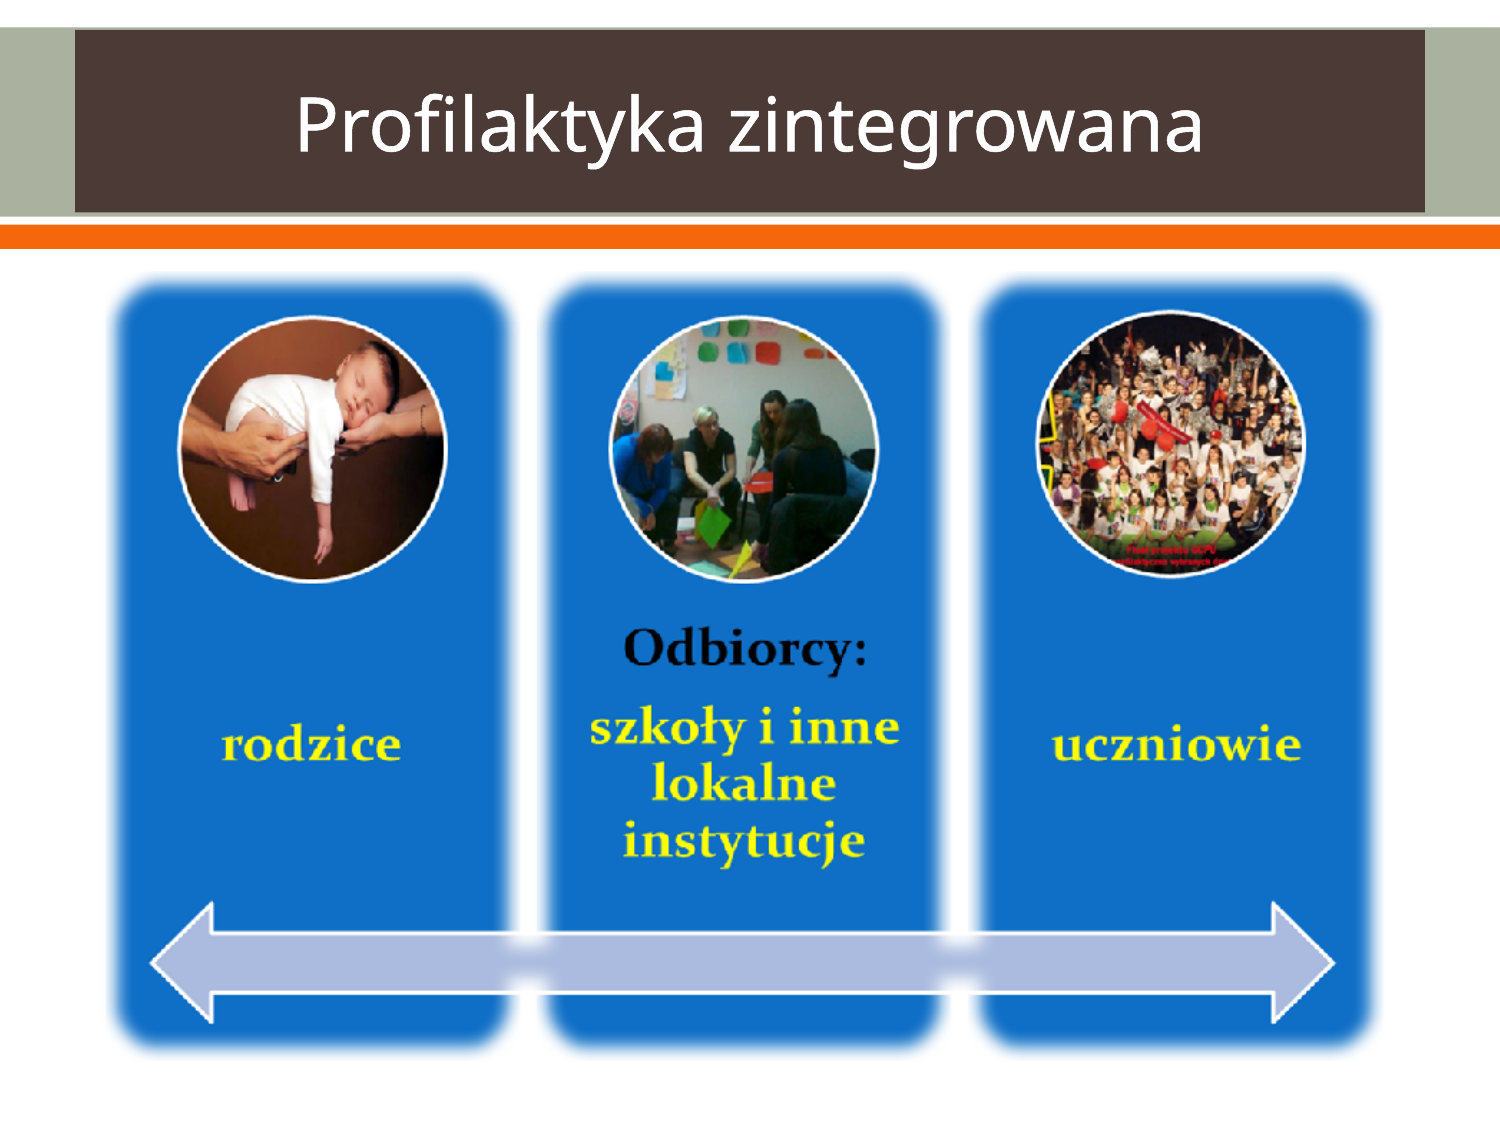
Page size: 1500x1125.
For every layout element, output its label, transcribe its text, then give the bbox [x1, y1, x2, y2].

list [99, 266, 1389, 1064]
title Profilaktyka zintegrowana [75, 29, 1425, 213]
